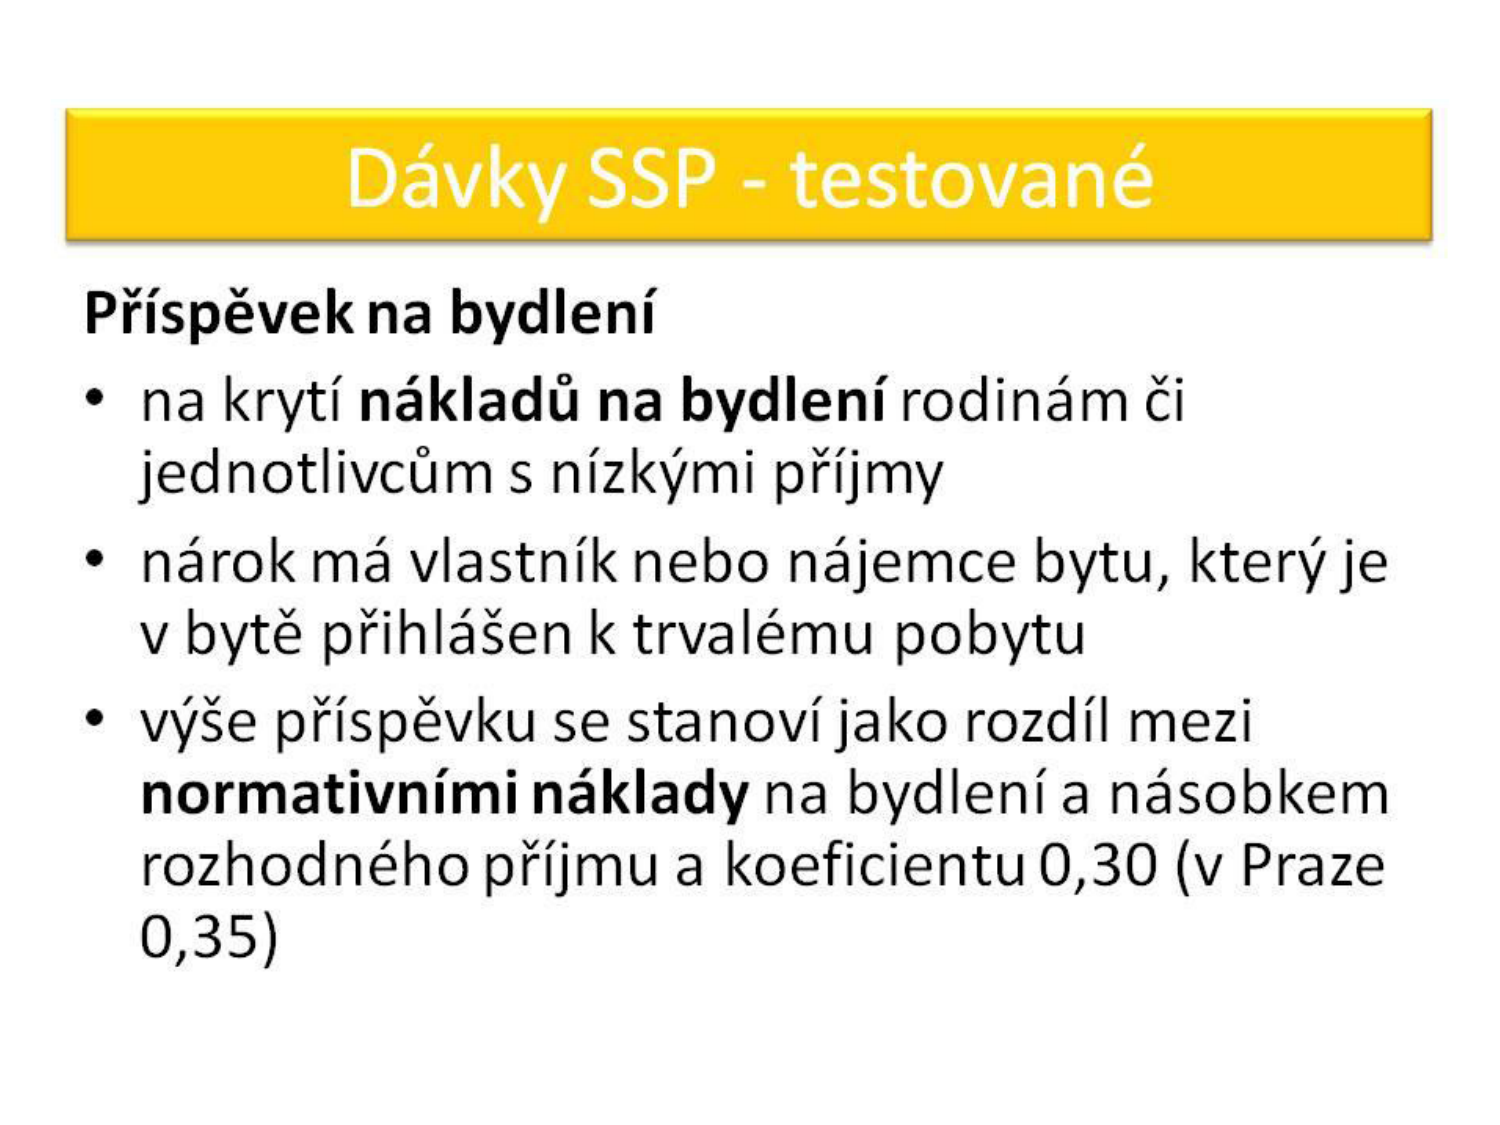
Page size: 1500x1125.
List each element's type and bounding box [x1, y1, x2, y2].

picture [50, 99, 1450, 1027]
